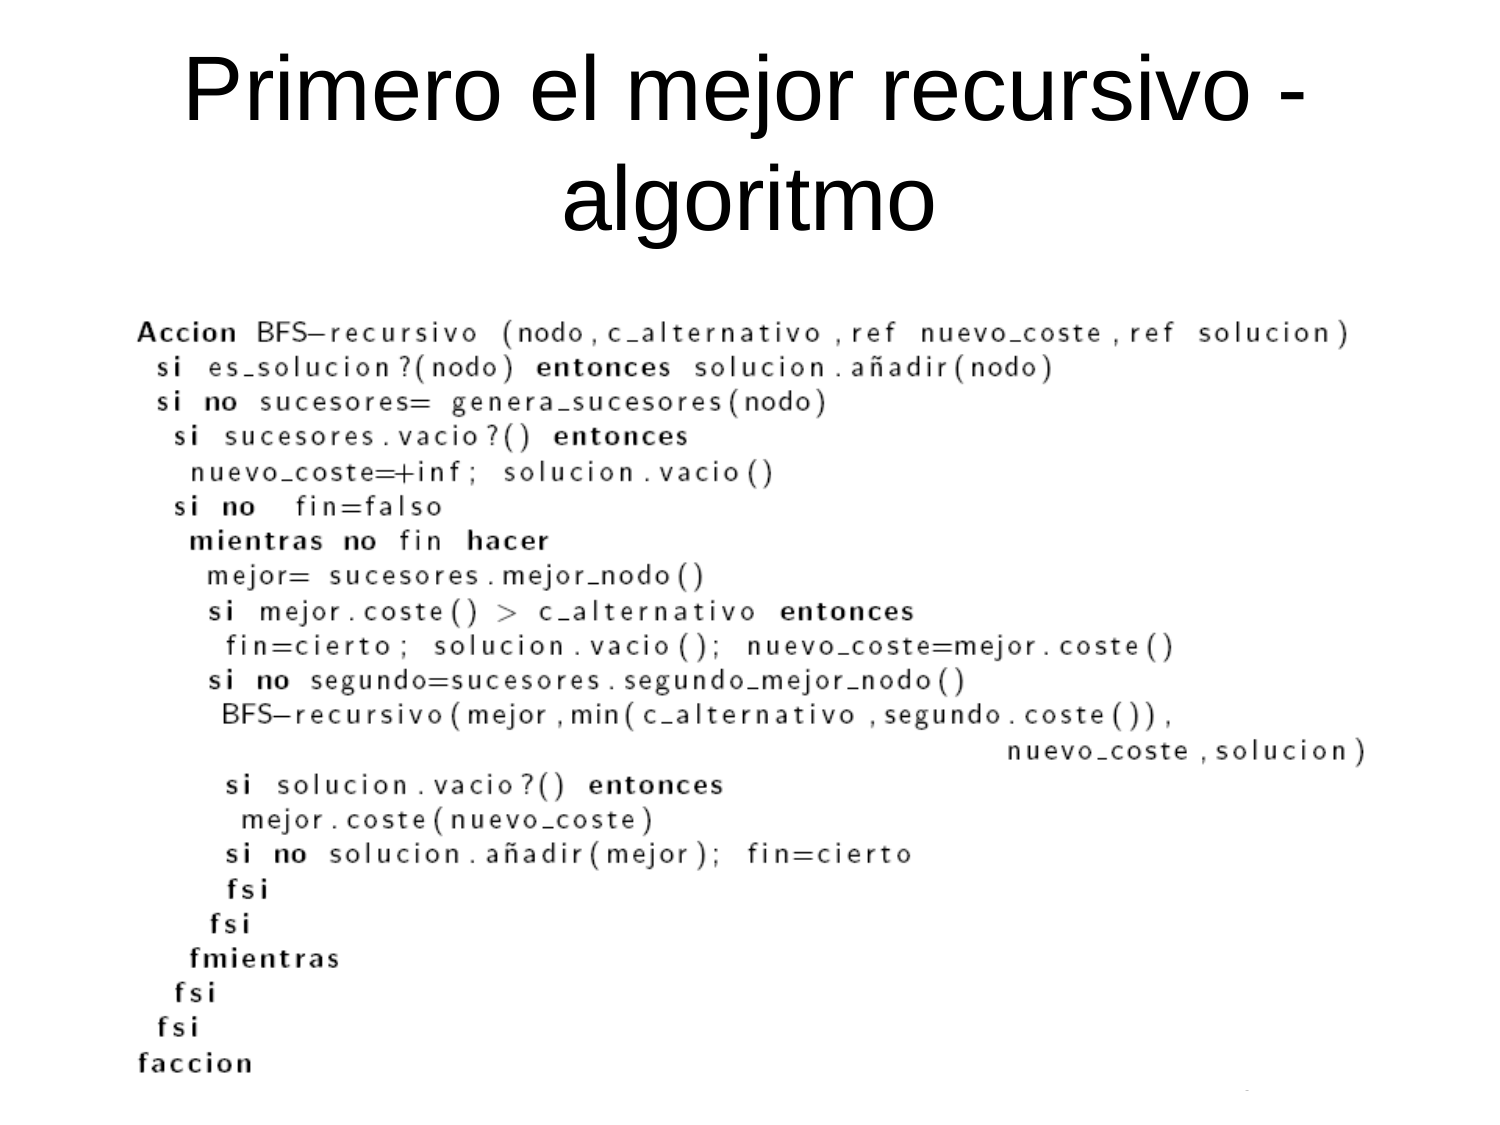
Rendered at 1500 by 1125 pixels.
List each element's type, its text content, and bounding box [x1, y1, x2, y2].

title Primero el mejor recursivo - algoritmo [74, 14, 1426, 263]
picture [112, 292, 1387, 1091]
